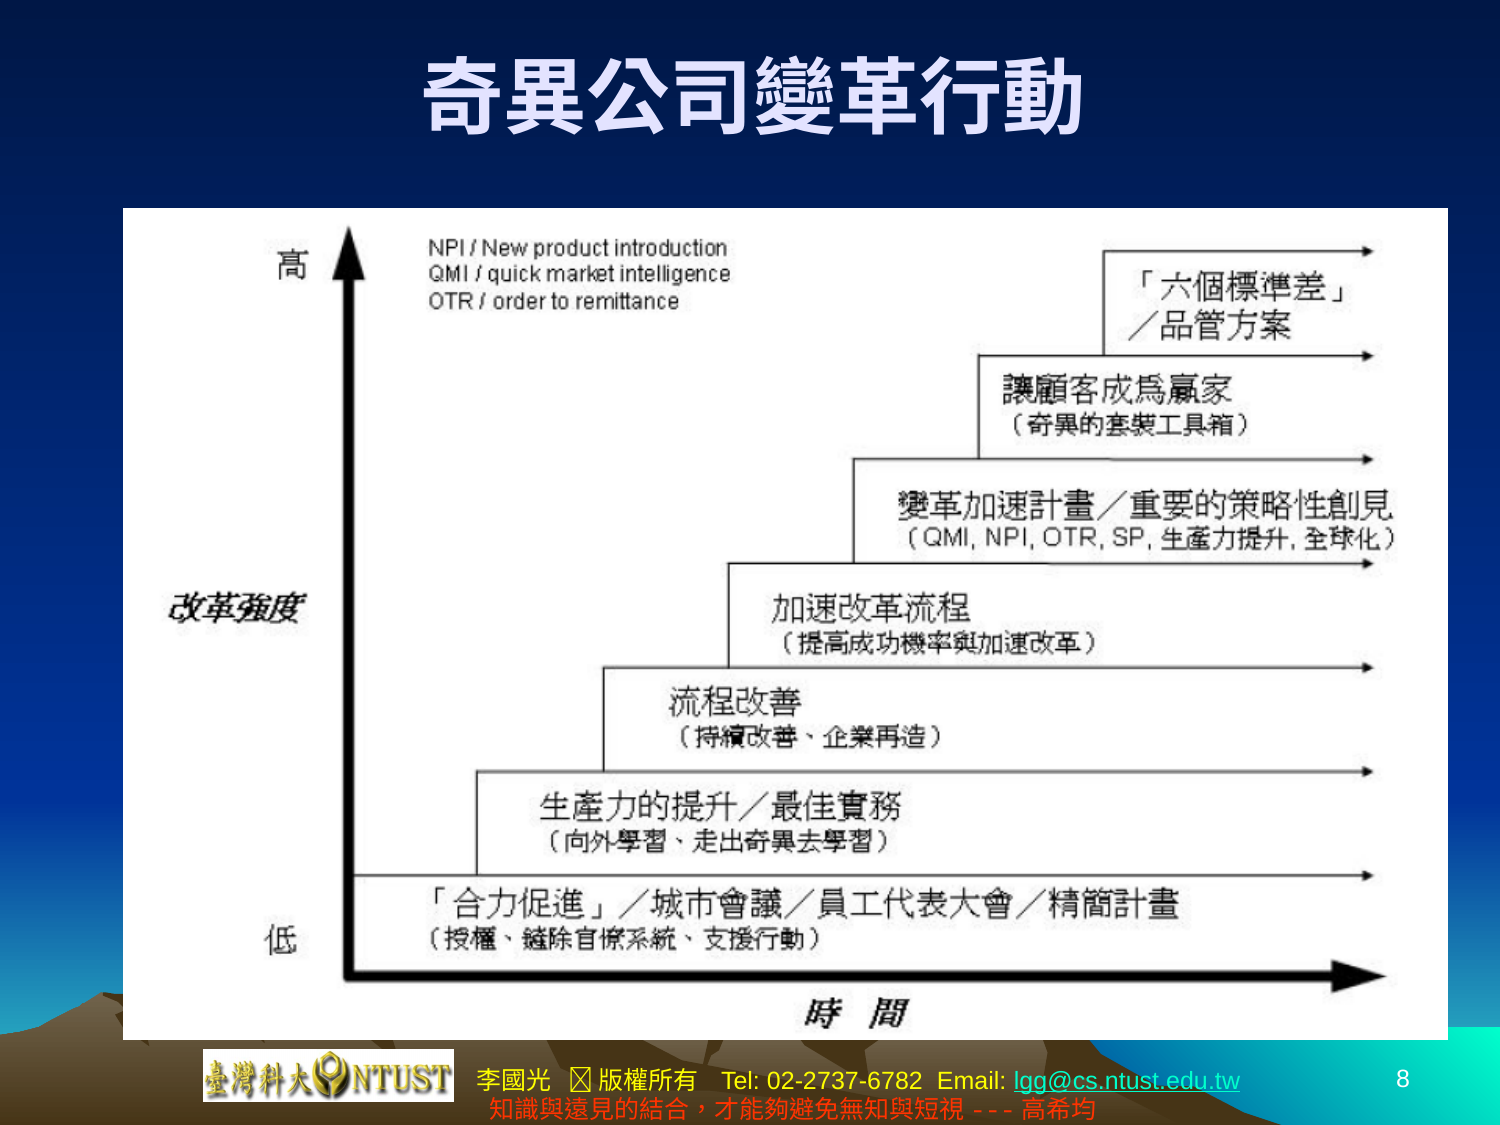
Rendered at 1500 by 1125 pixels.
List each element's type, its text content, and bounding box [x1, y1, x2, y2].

picture [203, 1049, 454, 1102]
slide_number 8 [1074, 1049, 1426, 1101]
picture [123, 207, 1448, 1040]
title 奇異公司變革行動 [77, 0, 1429, 188]
